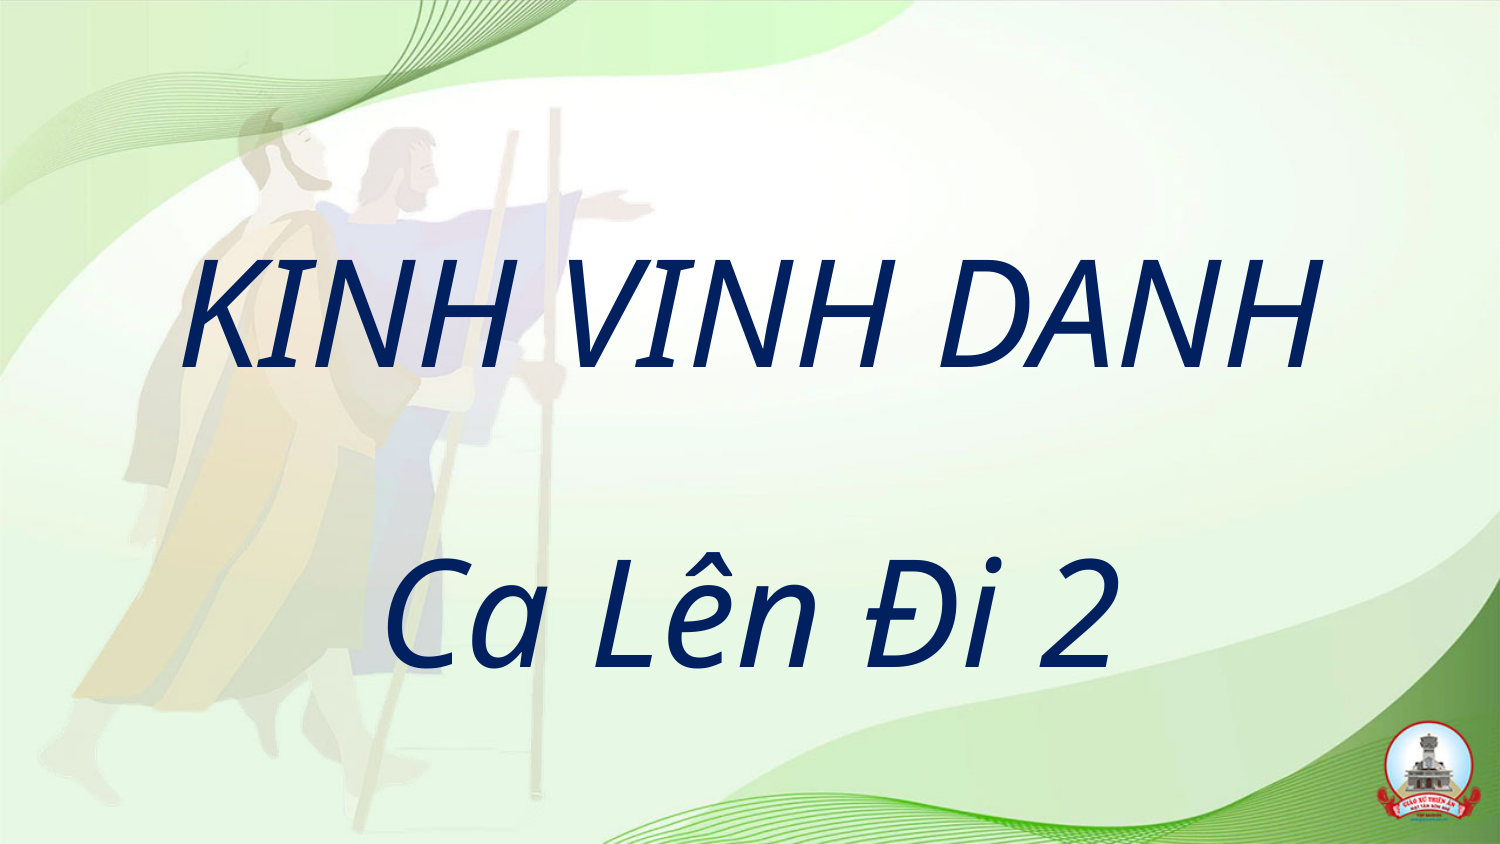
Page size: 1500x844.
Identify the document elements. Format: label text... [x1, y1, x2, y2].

subtitle KINH VINH DANH Ca Lên Đi 2 [0, 0, 1500, 844]
